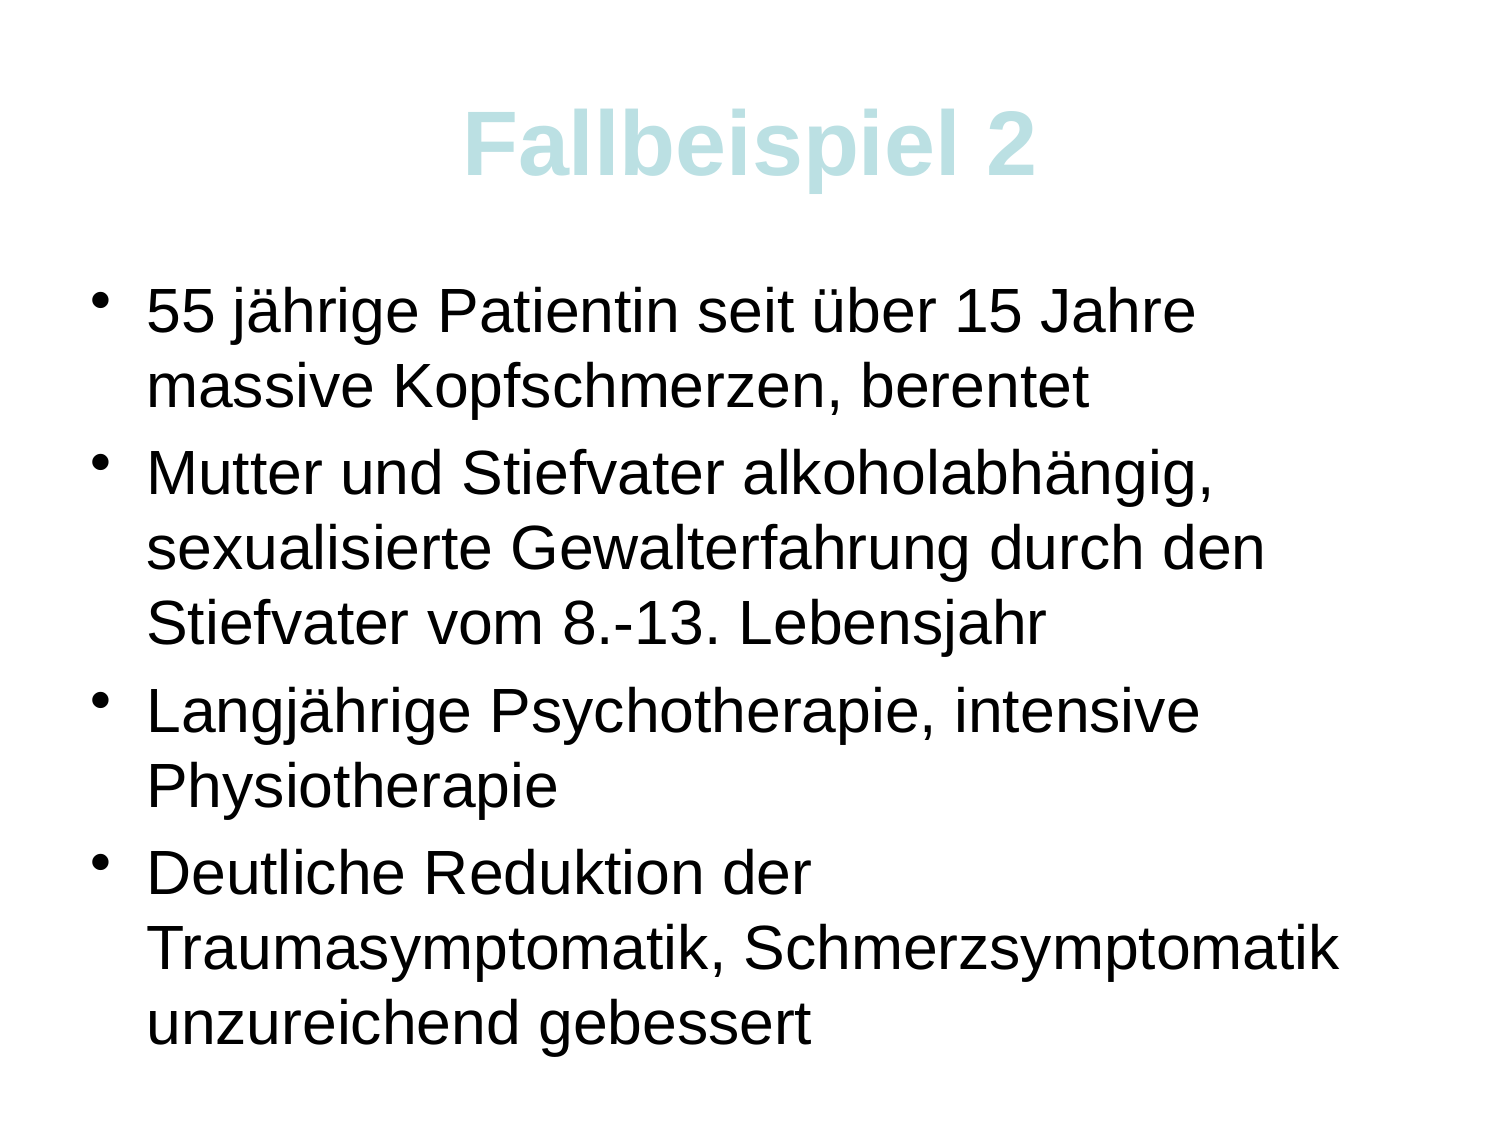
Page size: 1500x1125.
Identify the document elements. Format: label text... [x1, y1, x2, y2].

title Fallbeispiel 2 [75, 45, 1425, 233]
list 55 jährige Patientin seit über 15 Jahre massive Kopfschmerzen, berentet Mutter und Stiefvater alkoholabhängig, sexualisierte Gewalterfahrung durch den Stiefvater vom 8.-13. Lebensjahr Langjährige Psychotherapie, intensive Physiotherapie Deutliche Reduktion der Traumasymptomatik, Schmerzsymptomatik unzureichend gebessert [75, 262, 1425, 1005]
